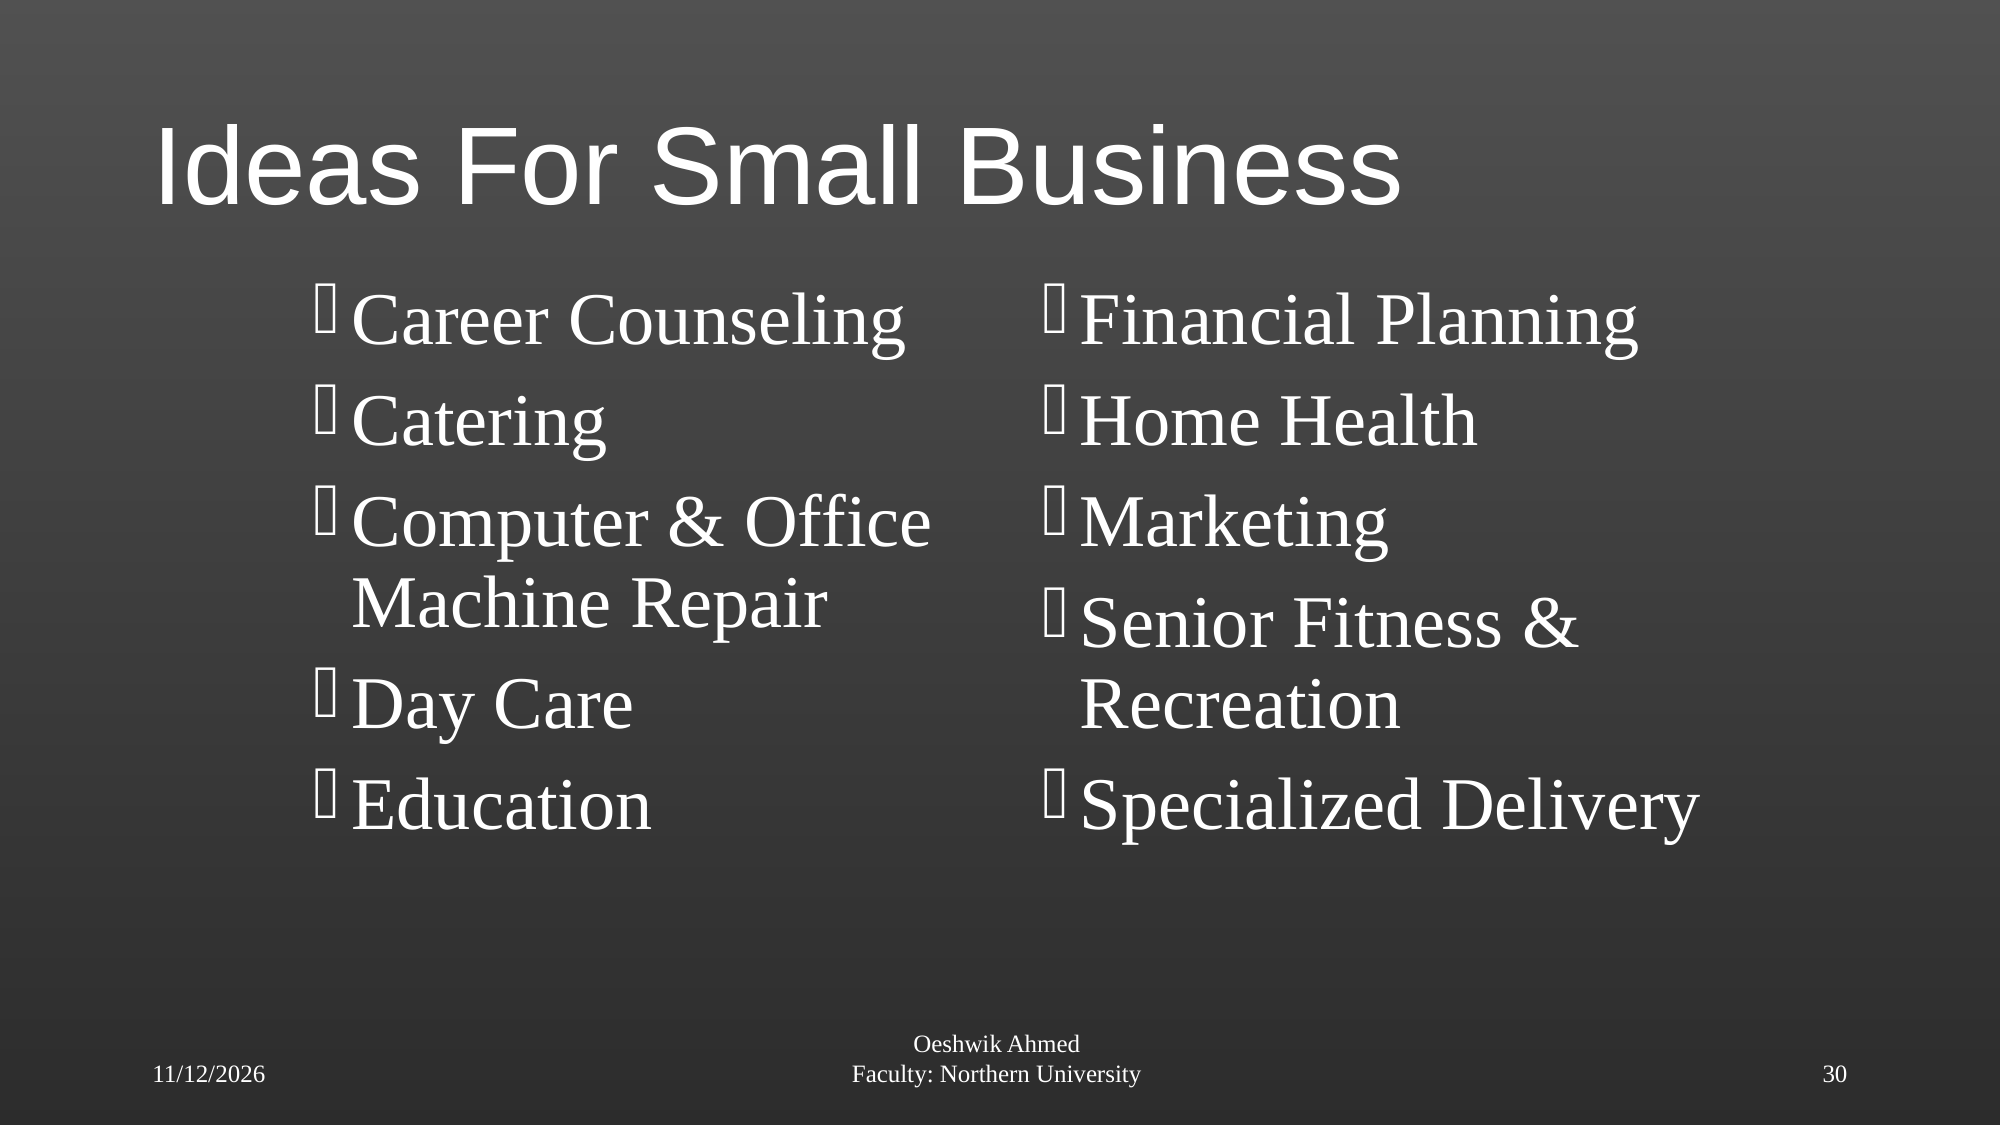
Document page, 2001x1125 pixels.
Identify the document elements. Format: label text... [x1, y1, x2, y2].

footer Oeshwik Ahmed Faculty: Northern University [662, 1042, 1338, 1103]
list Financial Planning Home Health Marketing Senior Fitness & Recreation Specialized Delivery [1027, 272, 1728, 1026]
list Career Counseling Catering Computer & Office Machine Repair Day Care Education [298, 272, 999, 1026]
slide_number 30 [1412, 1042, 1863, 1103]
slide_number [137, 1042, 588, 1103]
title Ideas For Small Business [137, 59, 1863, 278]
